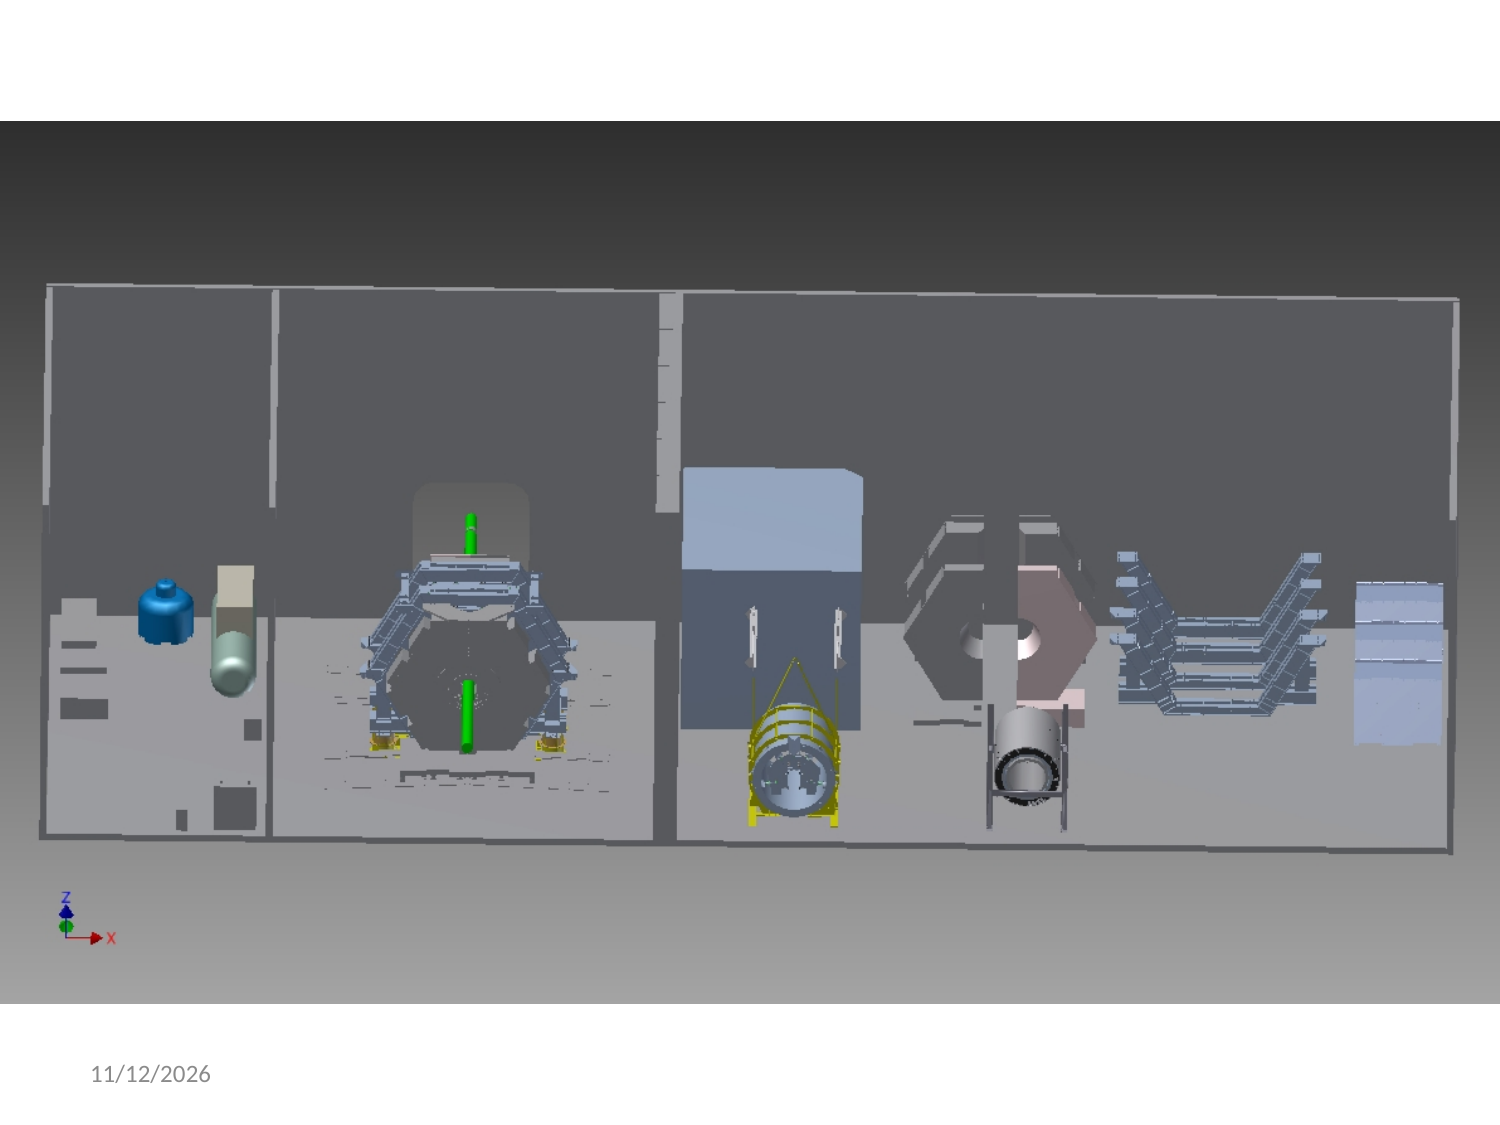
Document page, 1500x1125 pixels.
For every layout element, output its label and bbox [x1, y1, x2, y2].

slide_number [75, 1042, 425, 1103]
picture [0, 121, 1500, 1004]
